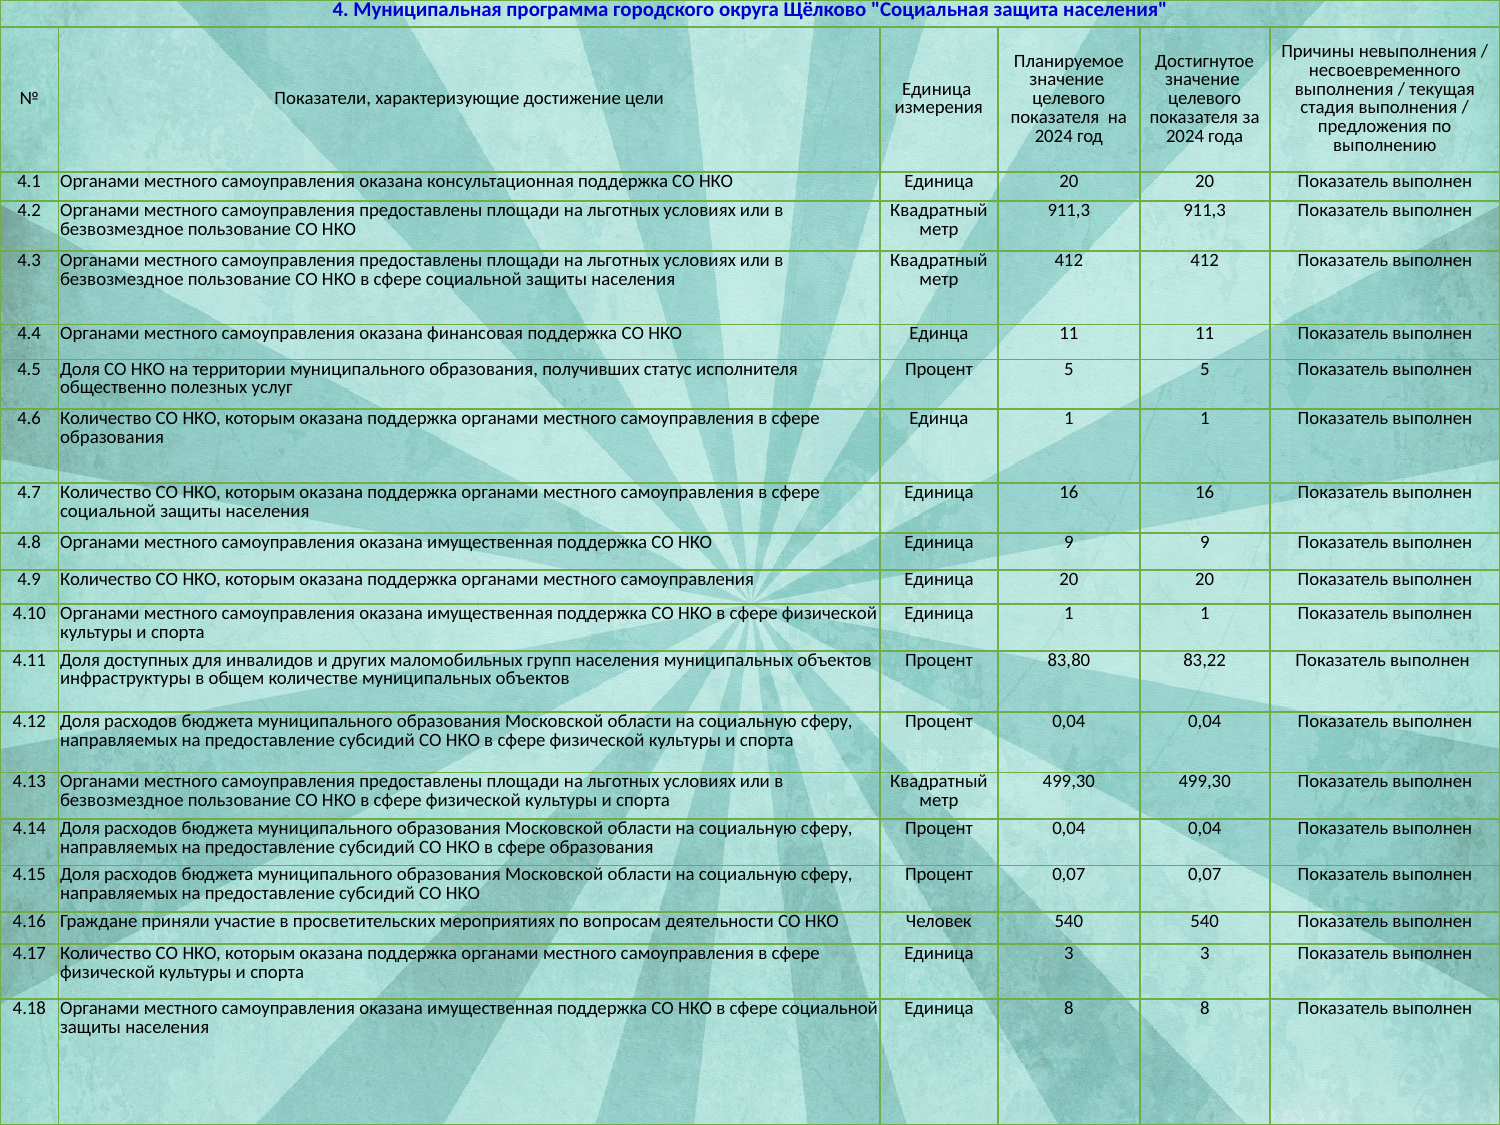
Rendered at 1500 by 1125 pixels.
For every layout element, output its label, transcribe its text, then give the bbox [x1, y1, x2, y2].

table_cell 1 [999, 605, 1139, 650]
table_cell № [1, 28, 58, 171]
table_cell 4.9 [1, 571, 58, 603]
table_cell 3 [1141, 945, 1269, 998]
table_cell 4.13 [1, 773, 58, 818]
table_cell Причины невыполнения / несвоевременного выполнения / текущая стадия выполнения / предложения по выполнению [1271, 28, 1499, 171]
table_cell 8 [999, 1000, 1139, 1124]
table_cell Показатель выполнен [1271, 945, 1499, 998]
table_cell 9 [1141, 534, 1269, 569]
table_cell Планируемое значение целевого показателя на 2024 год [999, 28, 1139, 171]
table_cell 16 [999, 484, 1139, 532]
table_cell Количество СО НКО, которым оказана поддержка органами местного самоуправления [59, 571, 879, 603]
table_cell Единица [881, 605, 997, 650]
table_cell 540 [1141, 913, 1269, 943]
table_cell Доля доступных для инвалидов и других маломобильных групп населения муниципальных объектов инфраструктуры в общем количестве муниципальных объектов [59, 652, 879, 711]
table_cell Единца [881, 410, 997, 482]
table_cell 16 [1141, 484, 1269, 532]
table_cell 0,04 [1141, 820, 1269, 865]
table_cell Единица [881, 173, 997, 200]
table_cell Показатель выполнен [1271, 820, 1499, 865]
table_cell Органами местного самоуправления оказана имущественная поддержка СО НКО [59, 534, 879, 569]
table_cell Органами местного самоуправления предоставлены площади на льготных условиях или в безвозмездное пользование СО НКО в сфере физической культуры и спорта [59, 773, 879, 818]
table_cell 4.3 [1, 252, 58, 324]
table_cell 4.8 [1, 534, 58, 569]
table_cell Квадратный метр [881, 202, 997, 250]
table_cell Количество СО НКО, которым оказана поддержка органами местного самоуправления в сфере физической культуры и спорта [59, 945, 879, 998]
table_cell 4.10 [1, 605, 58, 650]
table_cell 0,04 [999, 820, 1139, 865]
table_cell Показатель выполнен [1271, 913, 1499, 943]
table_cell 540 [999, 913, 1139, 943]
table_cell 499,30 [1141, 773, 1269, 818]
table_cell 4.5 [1, 360, 58, 408]
table_cell 4.11 [1, 652, 58, 711]
table_cell 4.2 [1, 202, 58, 250]
table_cell Органами местного самоуправления оказана финансовая поддержка СО НКО [59, 325, 879, 359]
table_cell Единица [881, 571, 997, 603]
table_cell Показатель выполнен [1271, 773, 1499, 818]
table_cell Количество СО НКО, которым оказана поддержка органами местного самоуправления в сфере социальной защиты населения [59, 484, 879, 532]
table_cell Показатель выполнен [1271, 713, 1499, 772]
table_cell 9 [999, 534, 1139, 569]
table_cell 0,07 [999, 866, 1139, 911]
table_cell 4.12 [1, 713, 58, 772]
table_cell Процент [881, 866, 997, 911]
table_cell Доля расходов бюджета муниципального образования Московской области на социальную сферу, направляемых на предоставление субсидий СО НКО в сфере образования [59, 820, 879, 865]
table_cell Органами местного самоуправления оказана консультационная поддержка СО НКО [59, 173, 879, 200]
table_cell 20 [999, 173, 1139, 200]
table_cell 20 [1141, 571, 1269, 603]
table_cell Достигнутое значение целевого показателя за 2024 года [1141, 28, 1269, 171]
table_cell Квадратный метр [881, 773, 997, 818]
table_cell Органами местного самоуправления оказана имущественная поддержка СО НКО в сфере физической культуры и спорта [59, 605, 879, 650]
table_cell Показатель выполнен [1271, 652, 1499, 711]
table_cell 1 [1141, 605, 1269, 650]
table_cell 20 [1141, 173, 1269, 200]
table_cell 911,3 [999, 202, 1139, 250]
table_cell Показатель выполнен [1271, 484, 1499, 532]
table_cell 412 [999, 252, 1139, 324]
table_cell Органами местного самоуправления предоставлены площади на льготных условиях или в безвозмездное пользование СО НКО в сфере социальной защиты населения [59, 252, 879, 324]
table_cell Квадратный метр [881, 252, 997, 324]
table_cell Процент [881, 652, 997, 711]
table_cell 11 [1141, 325, 1269, 359]
table_cell 20 [999, 571, 1139, 603]
table_cell Единица [881, 945, 997, 998]
table_cell Показатель выполнен [1271, 534, 1499, 569]
table_cell Органами местного самоуправления предоставлены площади на льготных условиях или в безвозмездное пользование СО НКО [59, 202, 879, 250]
table_cell 1 [1141, 410, 1269, 482]
table_cell Человек [881, 913, 997, 943]
table_cell Показатель выполнен [1271, 866, 1499, 911]
table_cell 5 [999, 360, 1139, 408]
table_cell 83,80 [999, 652, 1139, 711]
table_cell Показатель выполнен [1271, 605, 1499, 650]
table_cell Единица измерения [881, 28, 997, 171]
table_cell Показатель выполнен [1271, 173, 1499, 200]
table_cell Органами местного самоуправления оказана имущественная поддержка СО НКО в сфере социальной защиты населения [59, 1000, 879, 1124]
table_cell 499,30 [999, 773, 1139, 818]
table_cell 0,07 [1141, 866, 1269, 911]
table_cell 4.14 [1, 820, 58, 865]
table_cell 11 [999, 325, 1139, 359]
table_cell 4.17 [1, 945, 58, 998]
table_cell Процент [881, 360, 997, 408]
table_cell 5 [1141, 360, 1269, 408]
table_cell Граждане приняли участие в просветительских мероприятиях по вопросам деятельности СО НКО [59, 913, 879, 943]
table_cell Единца [881, 325, 997, 359]
table_cell 911,3 [1141, 202, 1269, 250]
table_cell 83,22 [1141, 652, 1269, 711]
table_cell Процент [881, 713, 997, 772]
table_cell 8 [1141, 1000, 1269, 1124]
table_cell 4.1 [1, 173, 58, 200]
table_cell Показатель выполнен [1271, 360, 1499, 408]
table_cell 0,04 [1141, 713, 1269, 772]
table_cell Показатель выполнен [1271, 410, 1499, 482]
table_cell 412 [1141, 252, 1269, 324]
table_cell Доля СО НКО на территории муниципального образования, получивших статус исполнителя общественно полезных услуг [59, 360, 879, 408]
table_cell 4.15 [1, 866, 58, 911]
table_cell Количество СО НКО, которым оказана поддержка органами местного самоуправления в сфере образования [59, 410, 879, 482]
table_cell Единица [881, 484, 997, 532]
table_cell Процент [881, 820, 997, 865]
table_cell Доля расходов бюджета муниципального образования Московской области на социальную сферу, направляемых на предоставление субсидий СО НКО в сфере физической культуры и спорта [59, 713, 879, 772]
table_cell Единица [881, 1000, 997, 1124]
table_cell 4.18 [1, 1000, 58, 1124]
table_cell Показатель выполнен [1271, 325, 1499, 359]
table_cell Показатель выполнен [1271, 571, 1499, 603]
table_cell Показатель выполнен [1271, 202, 1499, 250]
table_cell 4.7 [1, 484, 58, 532]
table_cell 4.16 [1, 913, 58, 943]
table_cell Доля расходов бюджета муниципального образования Московской области на социальную сферу, направляемых на предоставление субсидий СО НКО [59, 866, 879, 911]
table_cell 0,04 [999, 713, 1139, 772]
table_cell 1 [999, 410, 1139, 482]
table_cell Показатель выполнен [1271, 1000, 1499, 1124]
table_cell 4.4 [1, 325, 58, 359]
table_cell 4.6 [1, 410, 58, 482]
table_cell Единица [881, 534, 997, 569]
table_header 4. Муниципальная программа городского округа Щёлково "Социальная защита населения" [1, 1, 1499, 26]
table_cell 3 [999, 945, 1139, 998]
table_cell Показатели, характеризующие достижение цели [59, 28, 879, 171]
table_cell Показатель выполнен [1271, 252, 1499, 324]
